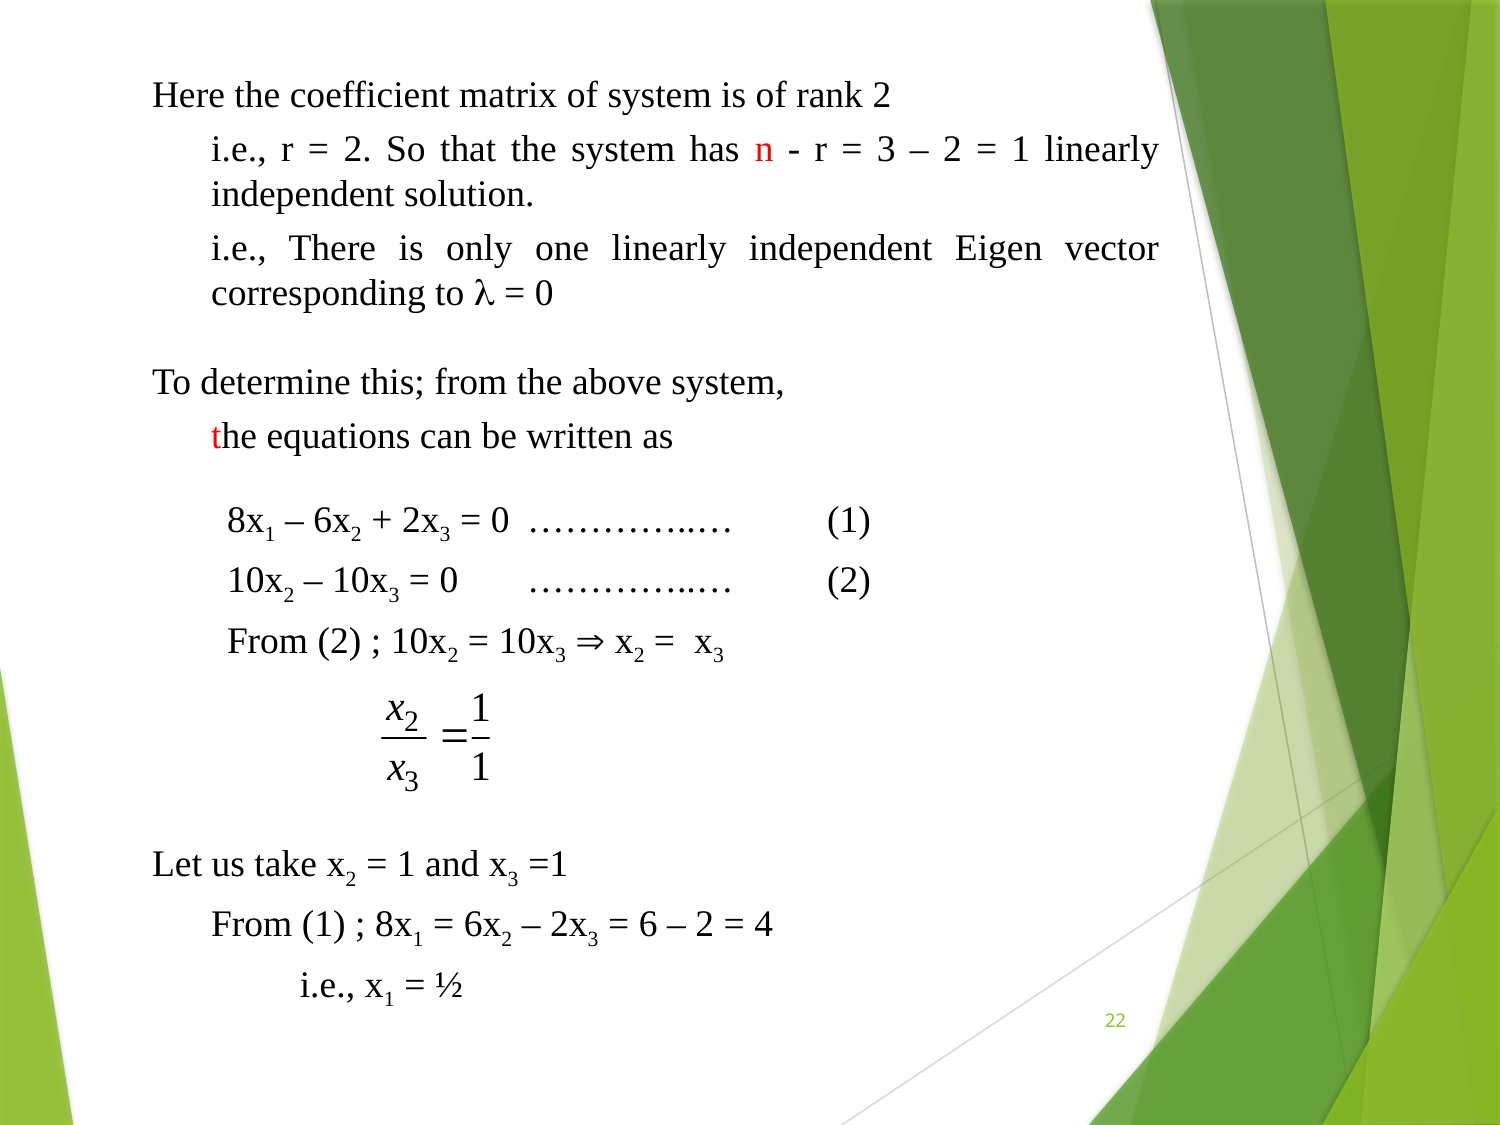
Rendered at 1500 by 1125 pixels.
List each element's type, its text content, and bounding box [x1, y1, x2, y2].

text_box Let us take x2 = 1 and x3 =1 From (1) ; 8x1 = 6x2 – 2x3 = 6 – 2 = 4 i.e., x1 = ½ [137, 831, 888, 1019]
slide_number 22 [1057, 991, 1142, 1051]
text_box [374, 678, 500, 801]
text_box To determine this; from the above system, the equations can be written as [137, 349, 888, 464]
text_box 8x1 – 6x2 + 2x3 = 0 …………..… (1) 10x2 – 10x3 = 0 …………..… (2) From (2) ; 10x2 = 10x3  x2 = x3 [212, 487, 963, 674]
text_box Here the coefficient matrix of system is of rank 2 i.e., r = 2. So that the system has n - r = 3 – 2 = 1 linearly independent solution. i.e., There is only one linearly independent Eigen vector corresponding to  = 0 [137, 62, 1175, 321]
